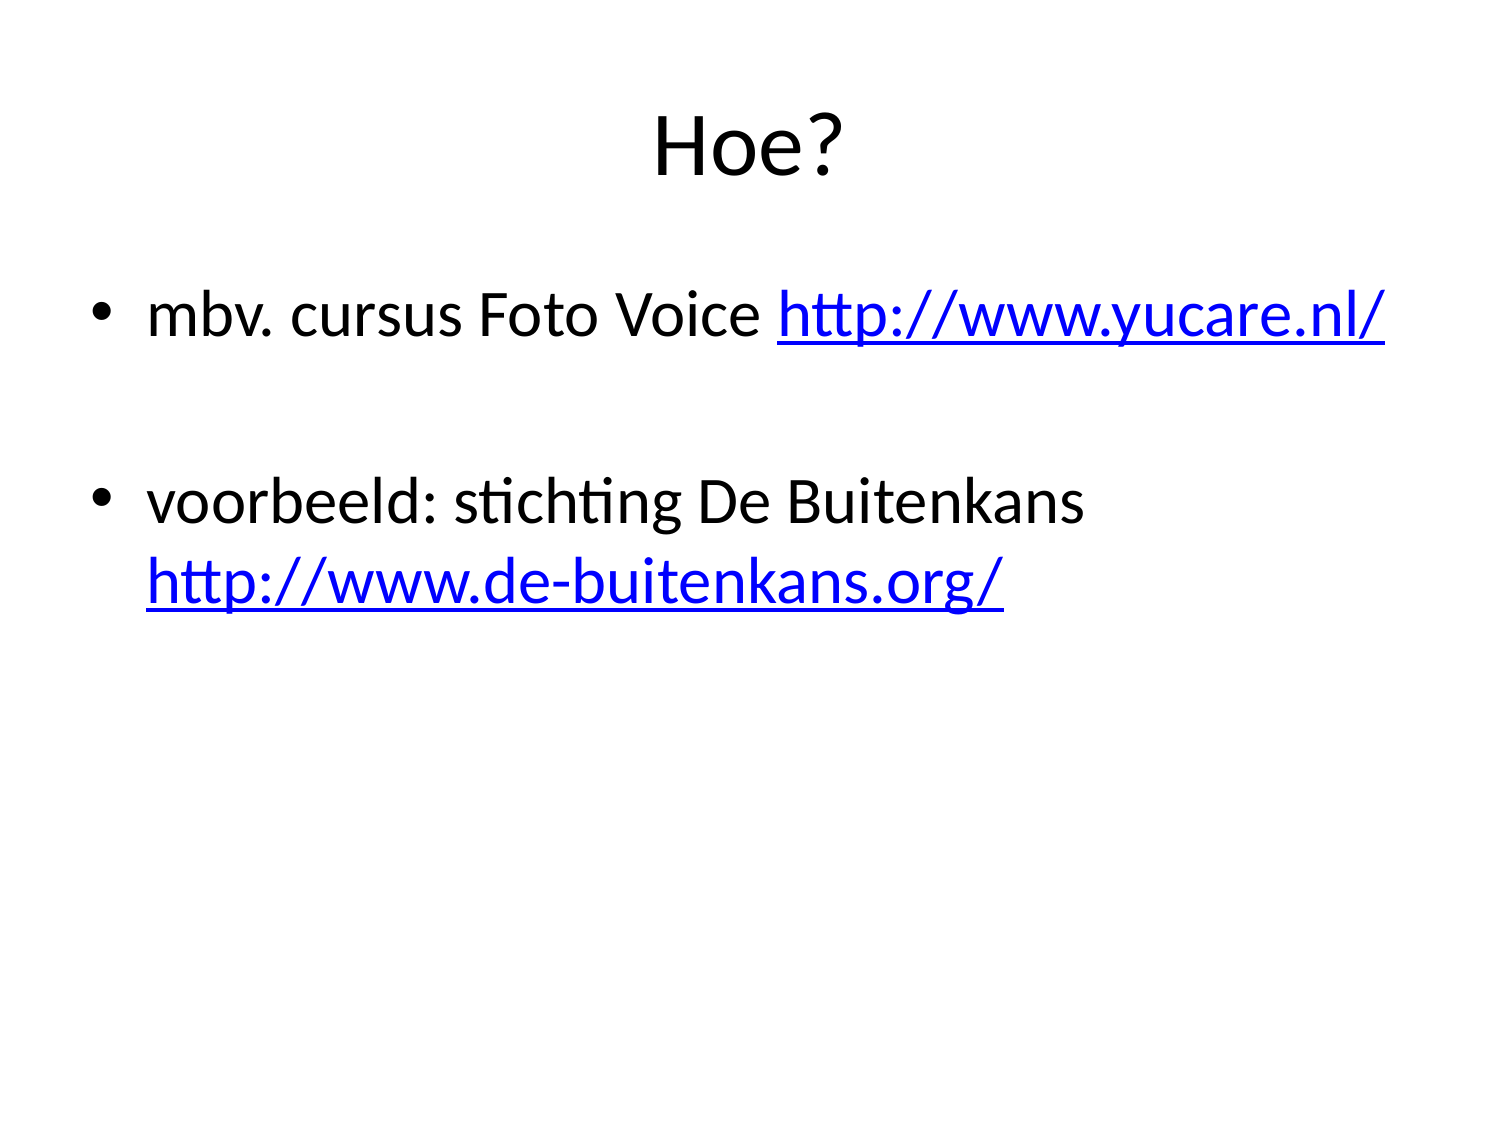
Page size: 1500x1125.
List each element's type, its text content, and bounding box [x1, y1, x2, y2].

title Hoe? [75, 45, 1425, 233]
list mbv. cursus Foto Voice http://www.yucare.nl/ voorbeeld: stichting De Buitenkans http://www.de-buitenkans.org/ [75, 262, 1425, 1005]
